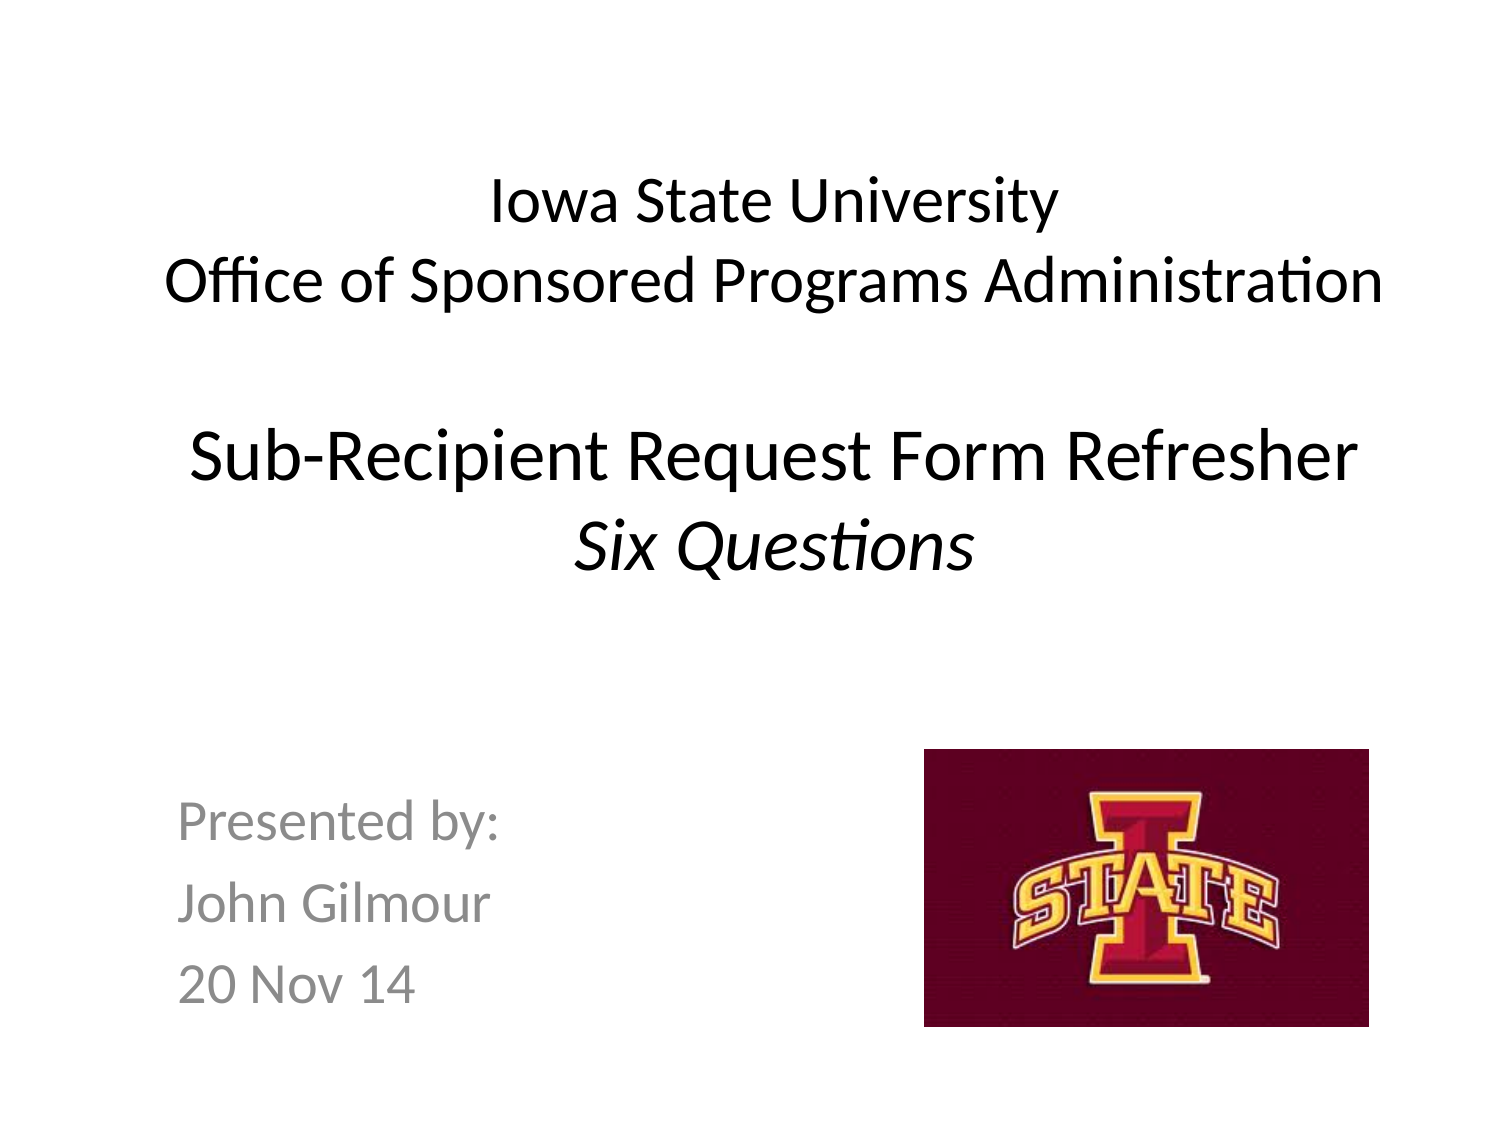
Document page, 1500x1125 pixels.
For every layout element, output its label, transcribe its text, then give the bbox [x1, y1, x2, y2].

picture [924, 749, 1369, 1027]
subtitle Presented by: John Gilmour 20 Nov 14 [162, 774, 1213, 1063]
title Iowa State University Office of Sponsored Programs Administration Sub-Recipient Request Form Refresher Six Questions [137, 249, 1413, 492]
